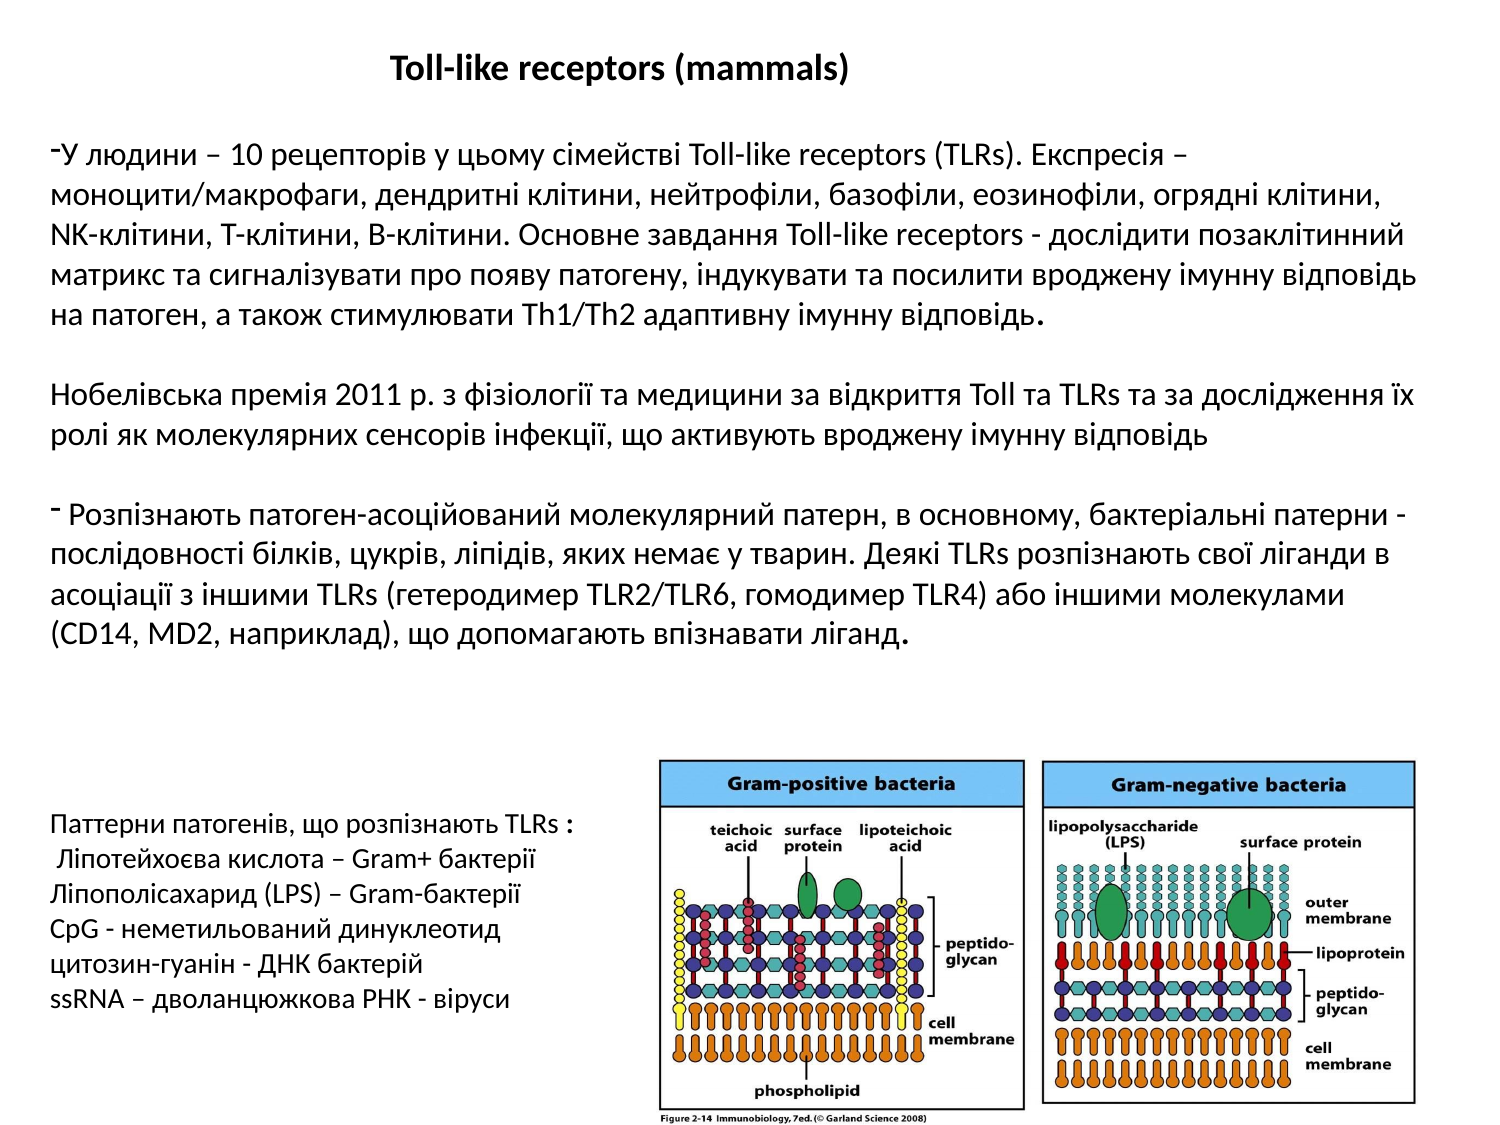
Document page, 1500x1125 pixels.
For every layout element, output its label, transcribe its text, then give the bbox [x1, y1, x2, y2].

text_box Toll-like receptors (mammals) У людини – 10 рецепторів у цьому сімействі Toll-like receptors (TLRs). Експресія – моноцити/макрофаги, дендритні клітини, нейтрофіли, базофіли, еозинофіли, огрядні клітини, NK-клітини, Т-клітини, В-клітини. Основне завдання Toll-like receptors - дослідити позаклітинний матрикс та сигналізувати про появу патогену, індукувати та посилити вроджену імунну відповідь на патоген, а також стимулювати Th1/Th2 адаптивну імунну відповідь. Нобелівська премія 2011 р. з фізіології та медицини за відкриття Toll та TLRs та за дослідження їх ролі як молекулярних сенсорів інфекції, що активують вроджену імунну відповідь Розпізнають патоген-асоційований молекулярний патерн, в основному, бактеріальні патерни - послідовності білків, цукрів, ліпідів, яких немає у тварин. Деякі TLRs розпізнають свої ліганди в асоціації з іншими TLRs (гетеродимер TLR2/TLR6, гомодимер TLR4) або іншими молекулами (CD14, MD2, наприклад), що допомагають впізнавати ліганд. [35, 35, 1442, 789]
picture [655, 757, 1419, 1125]
text_box Паттерни патогенів, що розпізнають TLRs : Ліпотейхоєва кислота – Gram+ бактерії Ліпополісахарид (LPS) – Gram-бактерії CpG - неметильований динуклеотид цитозин-гуанін - ДНК бактерій ssRNA – дволанцюжкова РНК - віруси [35, 796, 633, 1057]
